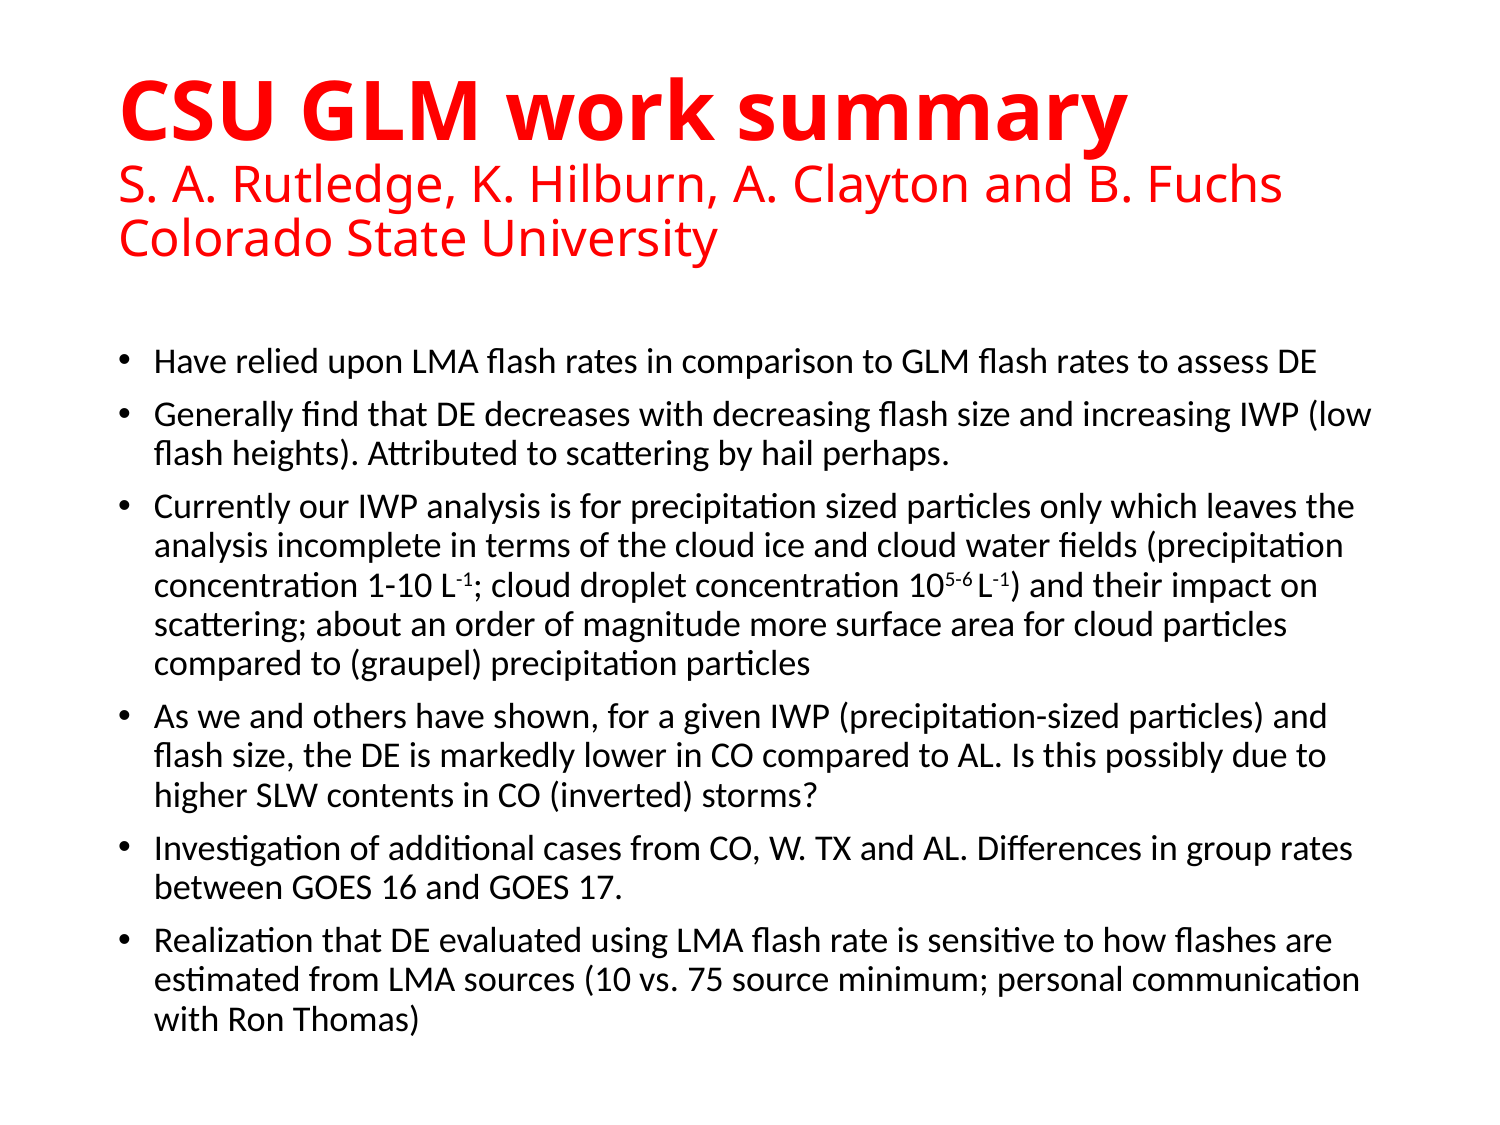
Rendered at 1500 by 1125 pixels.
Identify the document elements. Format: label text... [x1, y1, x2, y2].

title CSU GLM work summary S. A. Rutledge, K. Hilburn, A. Clayton and B. Fuchs Colorado State University [103, 59, 1397, 278]
list Have relied upon LMA flash rates in comparison to GLM flash rates to assess DE Generally find that DE decreases with decreasing flash size and increasing IWP (low flash heights). Attributed to scattering by hail perhaps. Currently our IWP analysis is for precipitation sized particles only which leaves the analysis incomplete in terms of the cloud ice and cloud water fields (precipitation concentration 1-10 L-1; cloud droplet concentration 105-6 L-1) and their impact on scattering; about an order of magnitude more surface area for cloud particles compared to (graupel) precipitation particles As we and others have shown, for a given IWP (precipitation-sized particles) and flash size, the DE is markedly lower in CO compared to AL. Is this possibly due to higher SLW contents in CO (inverted) storms? Investigation of additional cases from CO, W. TX and AL. Differences in group rates between GOES 16 and GOES 17. Realization that DE evaluated using LMA flash rate is sensitive to how flashes are estimated from LMA sources (10 vs. 75 source minimum; personal communication with Ron Thomas) [103, 334, 1397, 1049]
